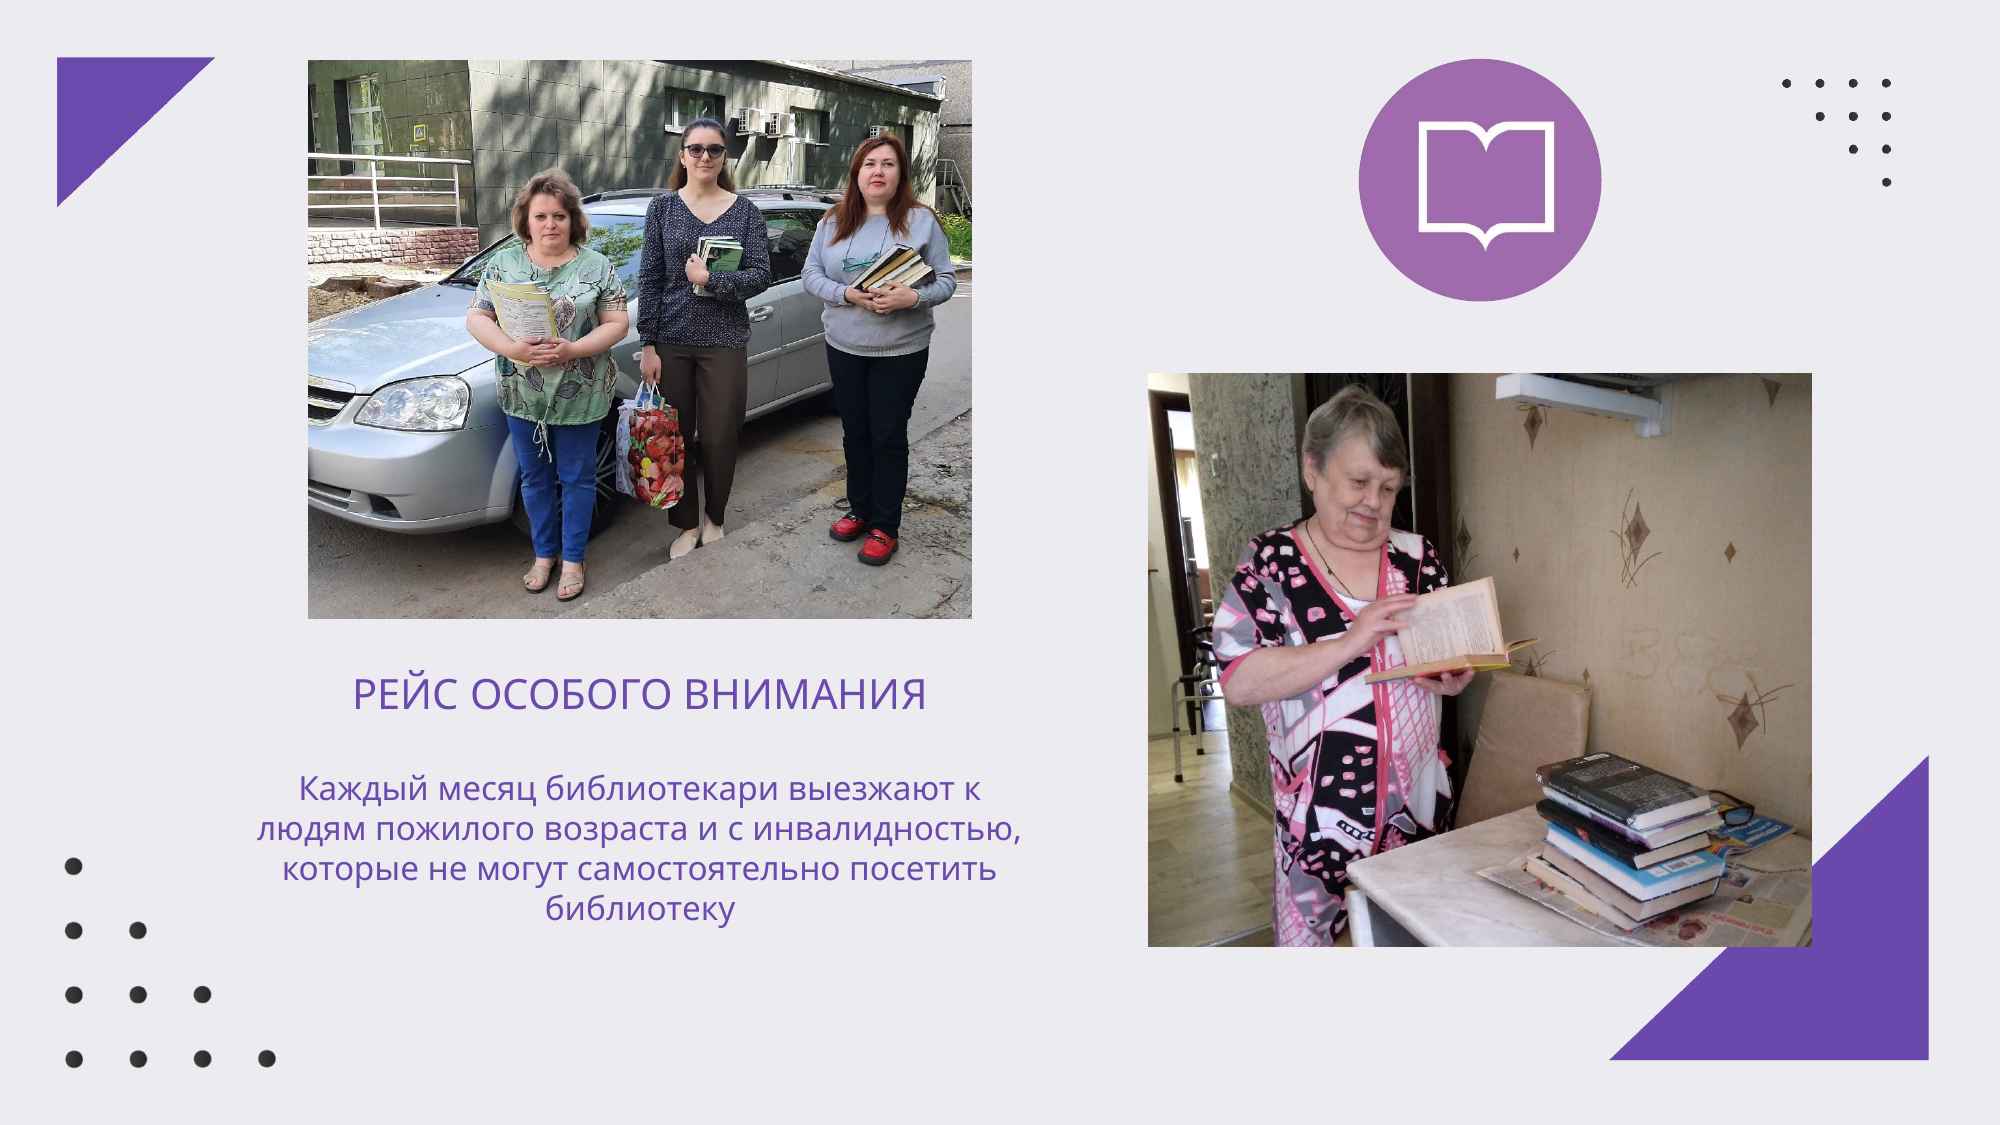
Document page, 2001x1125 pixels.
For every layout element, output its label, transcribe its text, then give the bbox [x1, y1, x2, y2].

picture [1358, 58, 1602, 302]
picture [0, 825, 314, 1125]
text_box РЕЙС ОСОБОГО ВНИМАНИЯ Каждый месяц библиотекари выезжают к людям пожилого возраста и с инвалидностью, которые не могут самостоятельно посетить библиотеку [234, 660, 1046, 935]
picture [308, 60, 972, 619]
picture [42, 44, 235, 218]
picture [1148, 373, 1958, 1087]
picture [1762, 44, 1924, 203]
